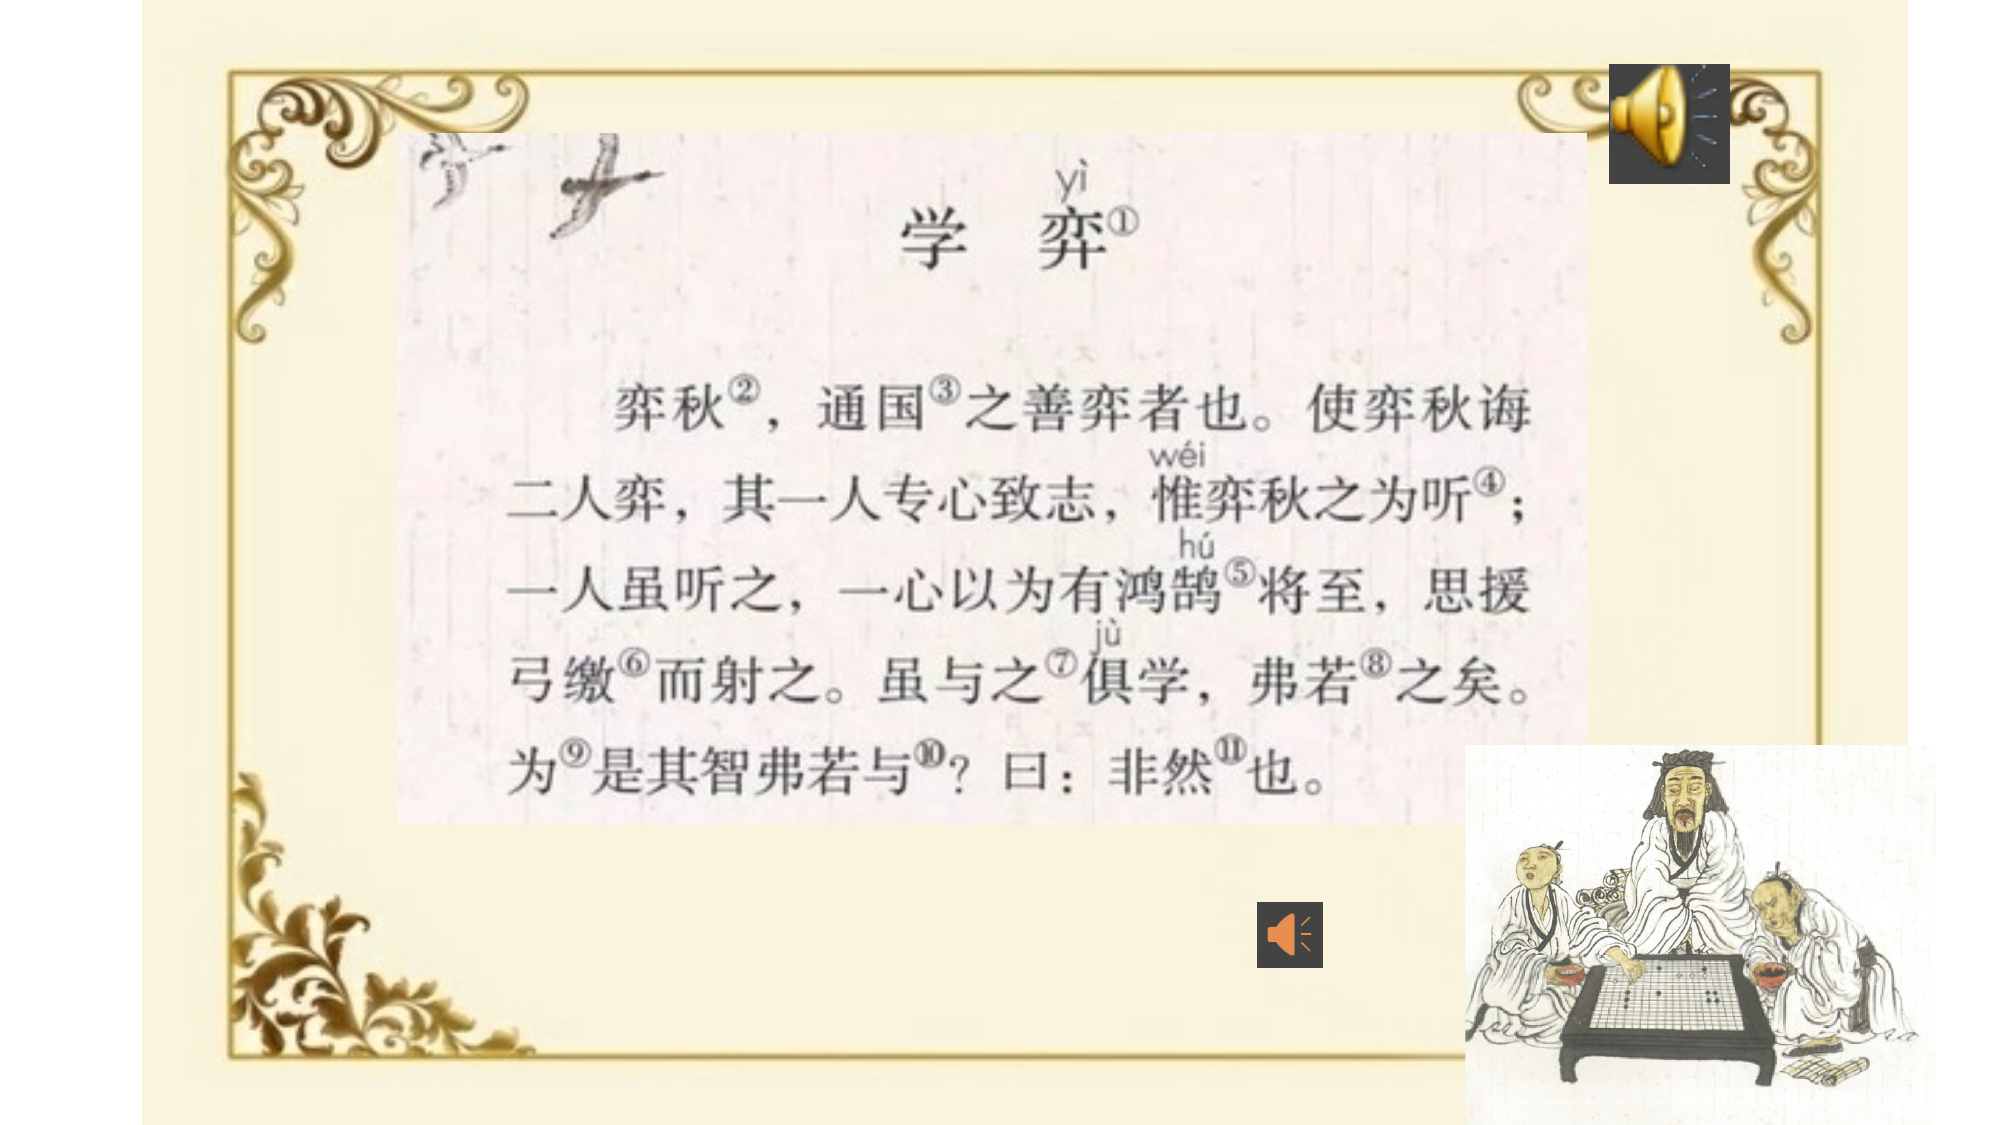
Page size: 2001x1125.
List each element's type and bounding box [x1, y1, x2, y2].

picture [142, 0, 1937, 1125]
